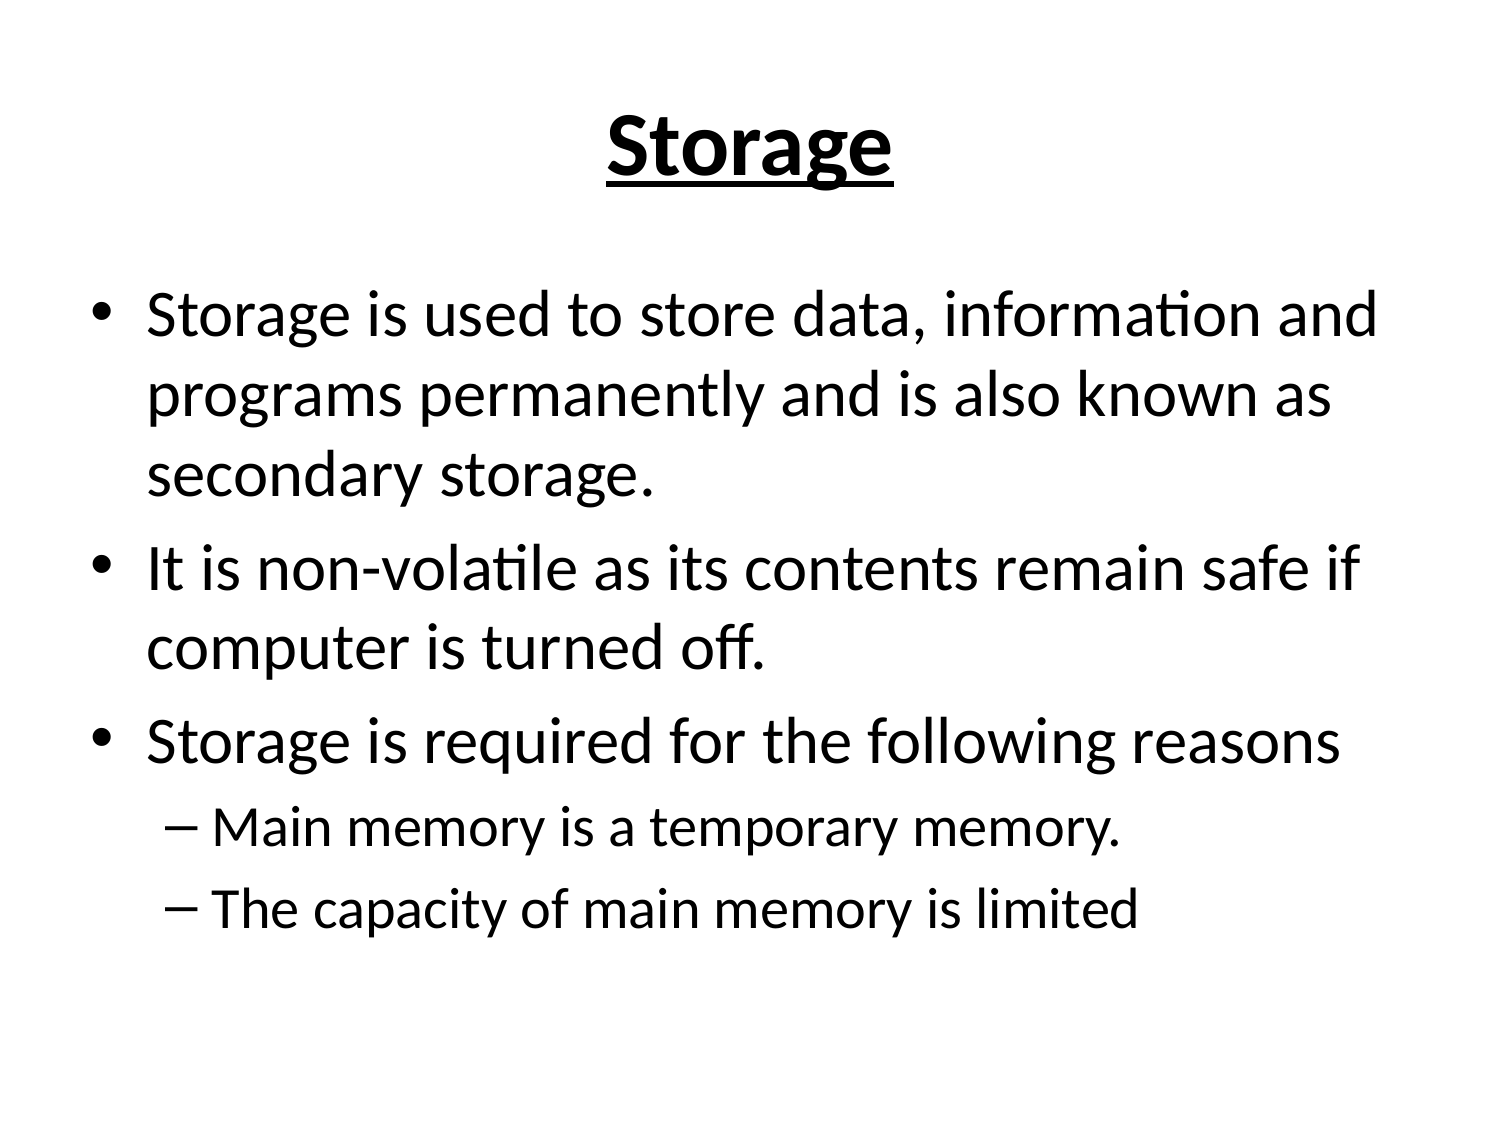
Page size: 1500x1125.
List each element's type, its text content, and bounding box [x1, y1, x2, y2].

title Storage [75, 45, 1425, 233]
list Storage is used to store data, information and programs permanently and is also known as secondary storage. It is non-volatile as its contents remain safe if computer is turned off. Storage is required for the following reasons Main memory is a temporary memory. The capacity of main memory is limited [75, 262, 1425, 1005]
